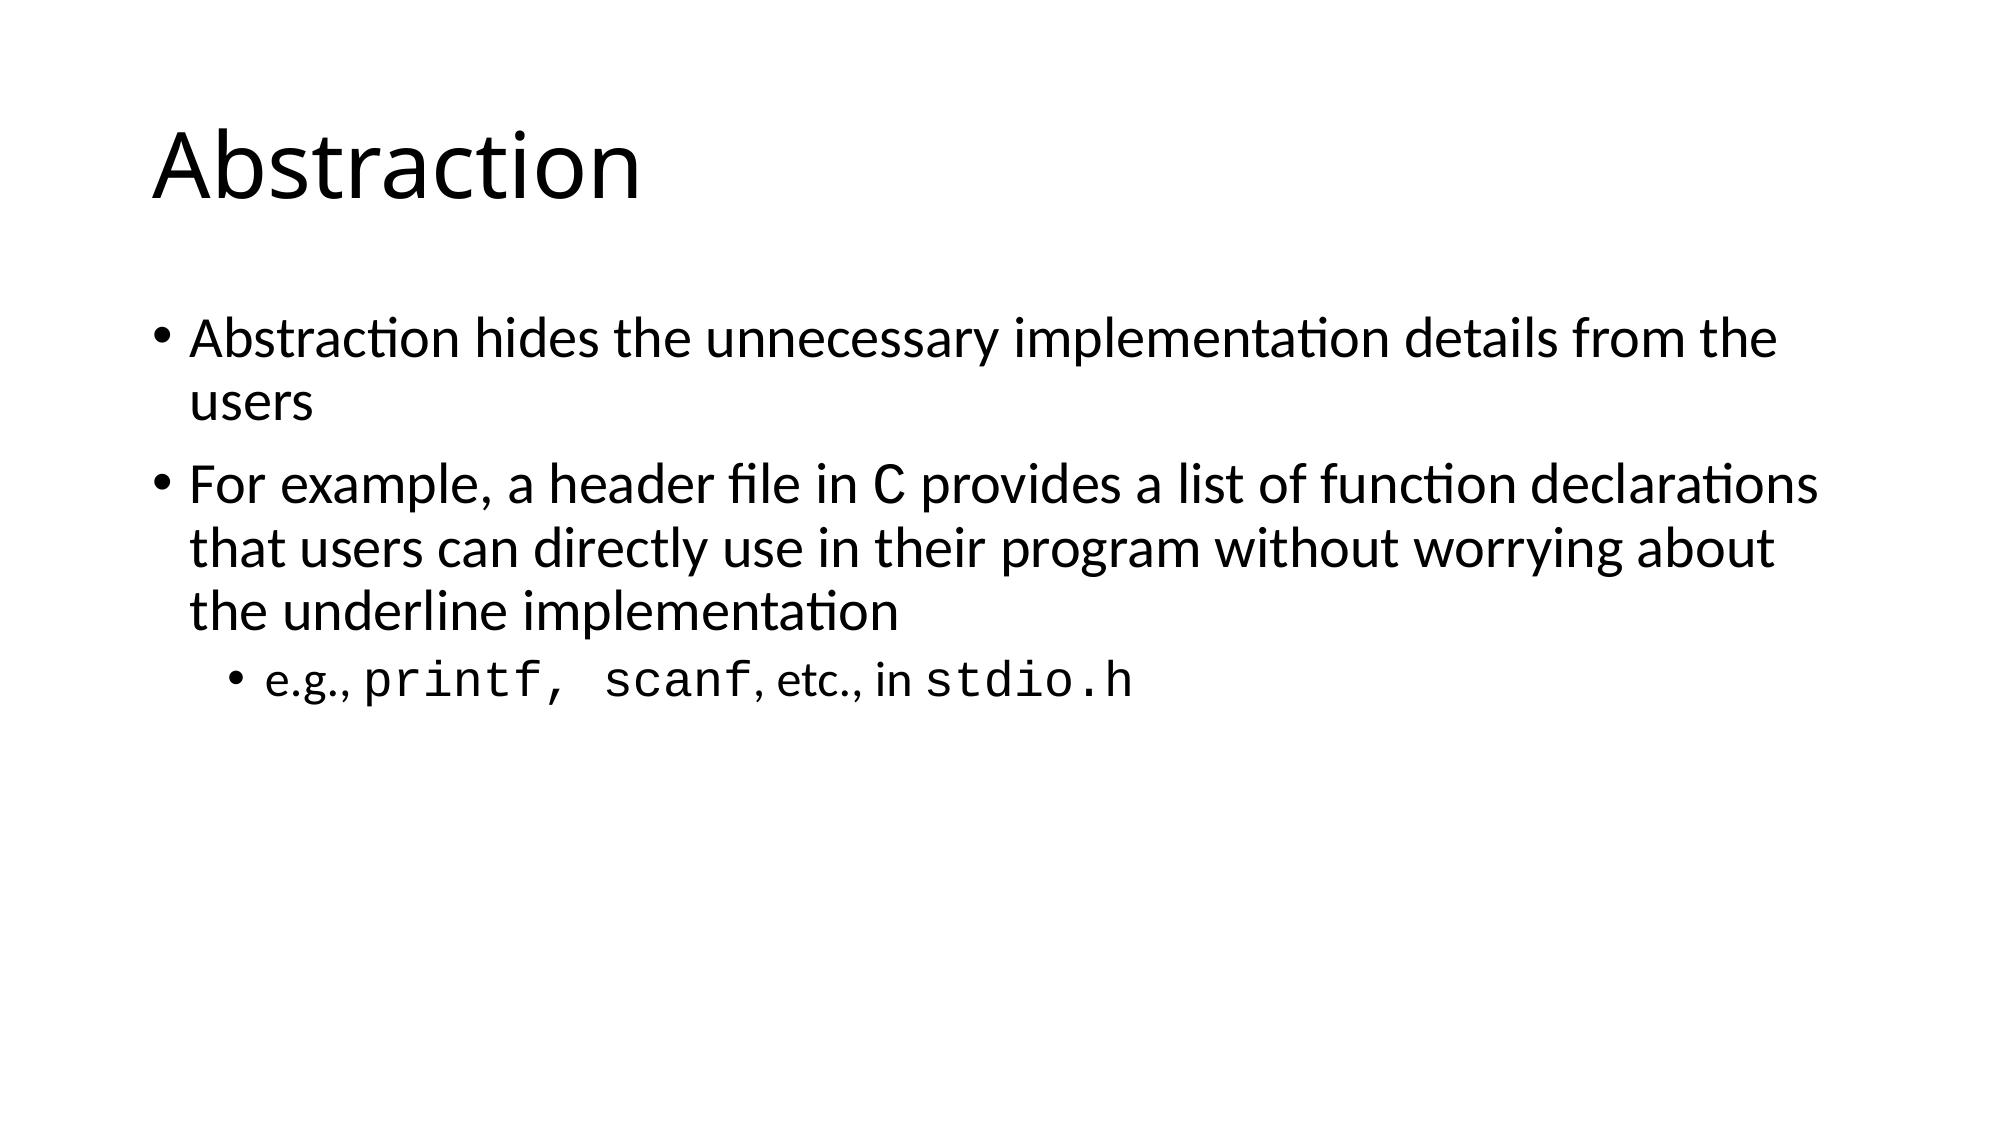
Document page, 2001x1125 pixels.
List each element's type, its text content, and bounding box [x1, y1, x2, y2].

title Abstraction [137, 59, 1863, 278]
list Abstraction hides the unnecessary implementation details from the users For example, a header file in C provides a list of function declarations that users can directly use in their program without worrying about the underline implementation e.g., printf, scanf, etc., in stdio.h [137, 299, 1863, 1014]
